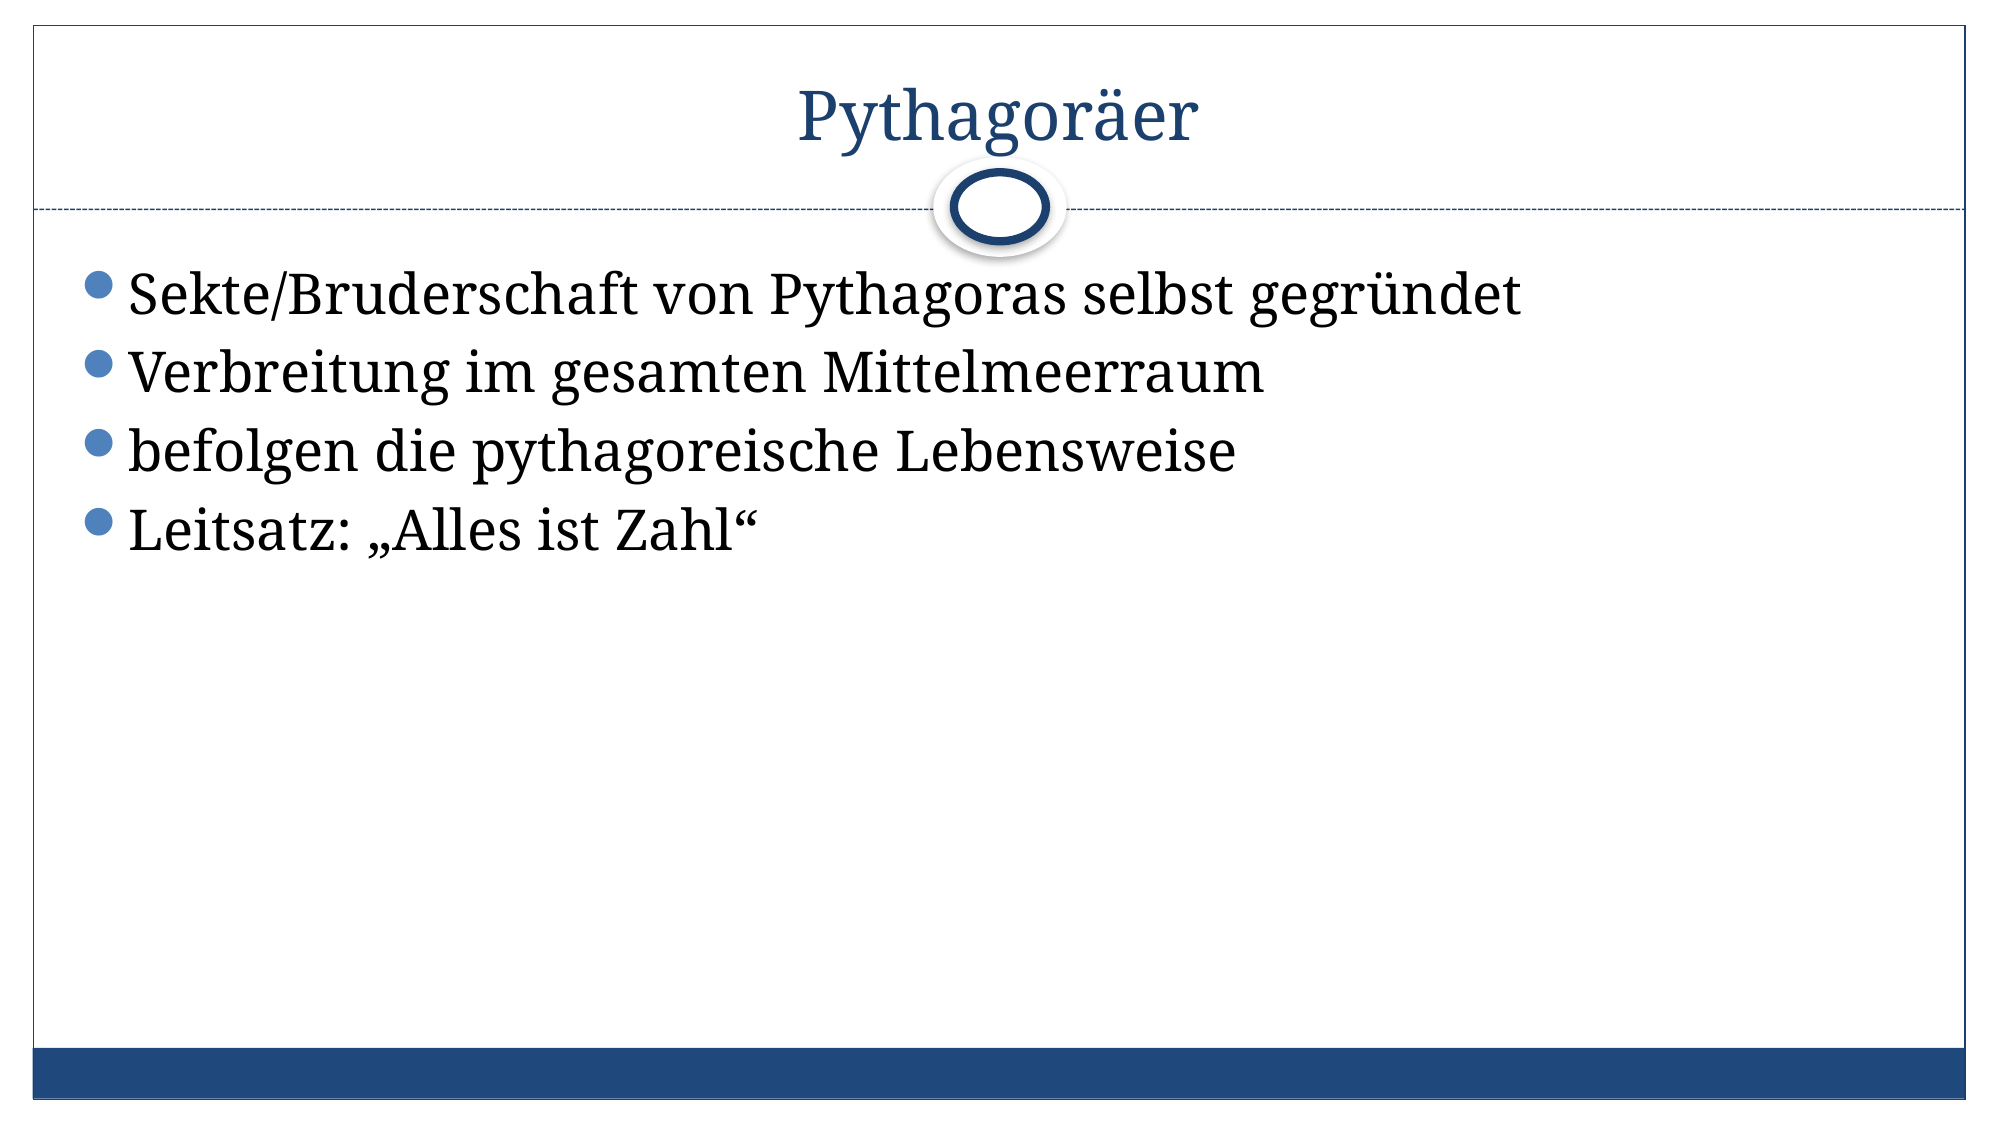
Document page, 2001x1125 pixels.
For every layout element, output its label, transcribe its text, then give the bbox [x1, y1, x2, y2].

title Pythagoräer [66, 37, 1933, 162]
list Sekte/Bruderschaft von Pythagoras selbst gegründet Verbreitung im gesamten Mittelmeerraum befolgen die pythagoreische Lebensweise Leitsatz: „Alles ist Zahl“ [66, 250, 1926, 1001]
